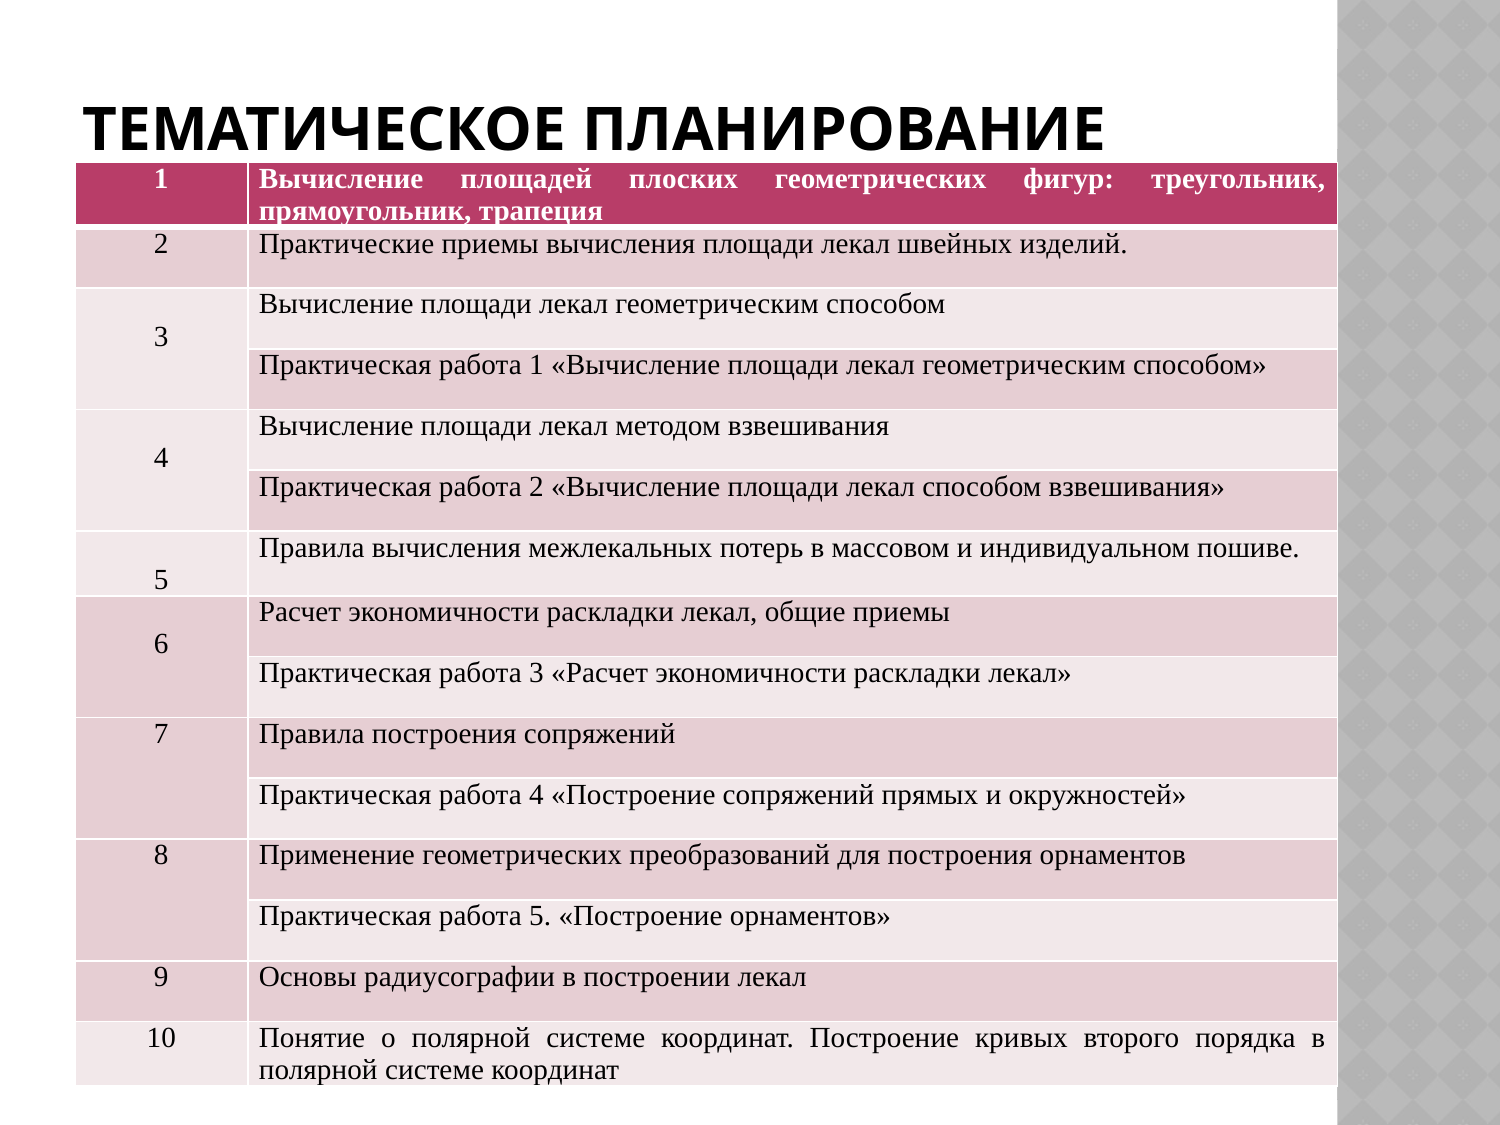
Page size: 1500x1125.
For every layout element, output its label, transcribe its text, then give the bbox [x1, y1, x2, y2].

table_cell Правила построения сопряжений [249, 718, 1337, 777]
table_cell Практическая работа 4 «Построение сопряжений прямых и окружностей» [249, 779, 1337, 838]
table_cell Вычисление площади лекал методом взвешивания [249, 410, 1337, 469]
table_cell Применение геометрических преобразований для построения орнаментов [249, 840, 1337, 899]
table_cell Вычисление площади лекал геометрическим способом [249, 289, 1337, 348]
table_cell Основы радиусографии в построении лекал [249, 962, 1337, 1021]
table_cell 6 [76, 597, 247, 717]
table_cell 4 [76, 410, 247, 530]
table_cell 7 [76, 718, 247, 838]
table_cell 9 [76, 962, 247, 1021]
table_cell Практические приемы вычисления площади лекал швейных изделий. [249, 230, 1337, 287]
table_cell Практическая работа 2 «Вычисление площади лекал способом взвешивания» [249, 471, 1337, 530]
table_header Вычисление площадей плоских геометрических фигур: треугольник, прямоугольник, трапеция [249, 163, 1337, 224]
table_cell Правила вычисления межлекальных потерь в массовом и индивидуальном пошиве. [249, 532, 1337, 595]
table_cell Понятие о полярной системе координат. Построение кривых второго порядка в полярной системе координат [249, 1022, 1337, 1085]
table_cell Практическая работа 3 «Расчет экономичности раскладки лекал» [249, 657, 1337, 717]
table_cell 10 [76, 1022, 247, 1085]
title Тематическое планирование [75, 52, 1263, 162]
table_cell Расчет экономичности раскладки лекал, общие приемы [249, 597, 1337, 656]
table_header 1 [76, 163, 247, 224]
table_cell 8 [76, 840, 247, 960]
table_cell 3 [76, 289, 247, 409]
table_cell Практическая работа 1 «Вычисление площади лекал геометрическим способом» [249, 350, 1337, 409]
table_cell Практическая работа 5. «Построение орнаментов» [249, 901, 1337, 960]
table_cell 5 [76, 532, 247, 595]
table_cell 2 [76, 230, 247, 287]
